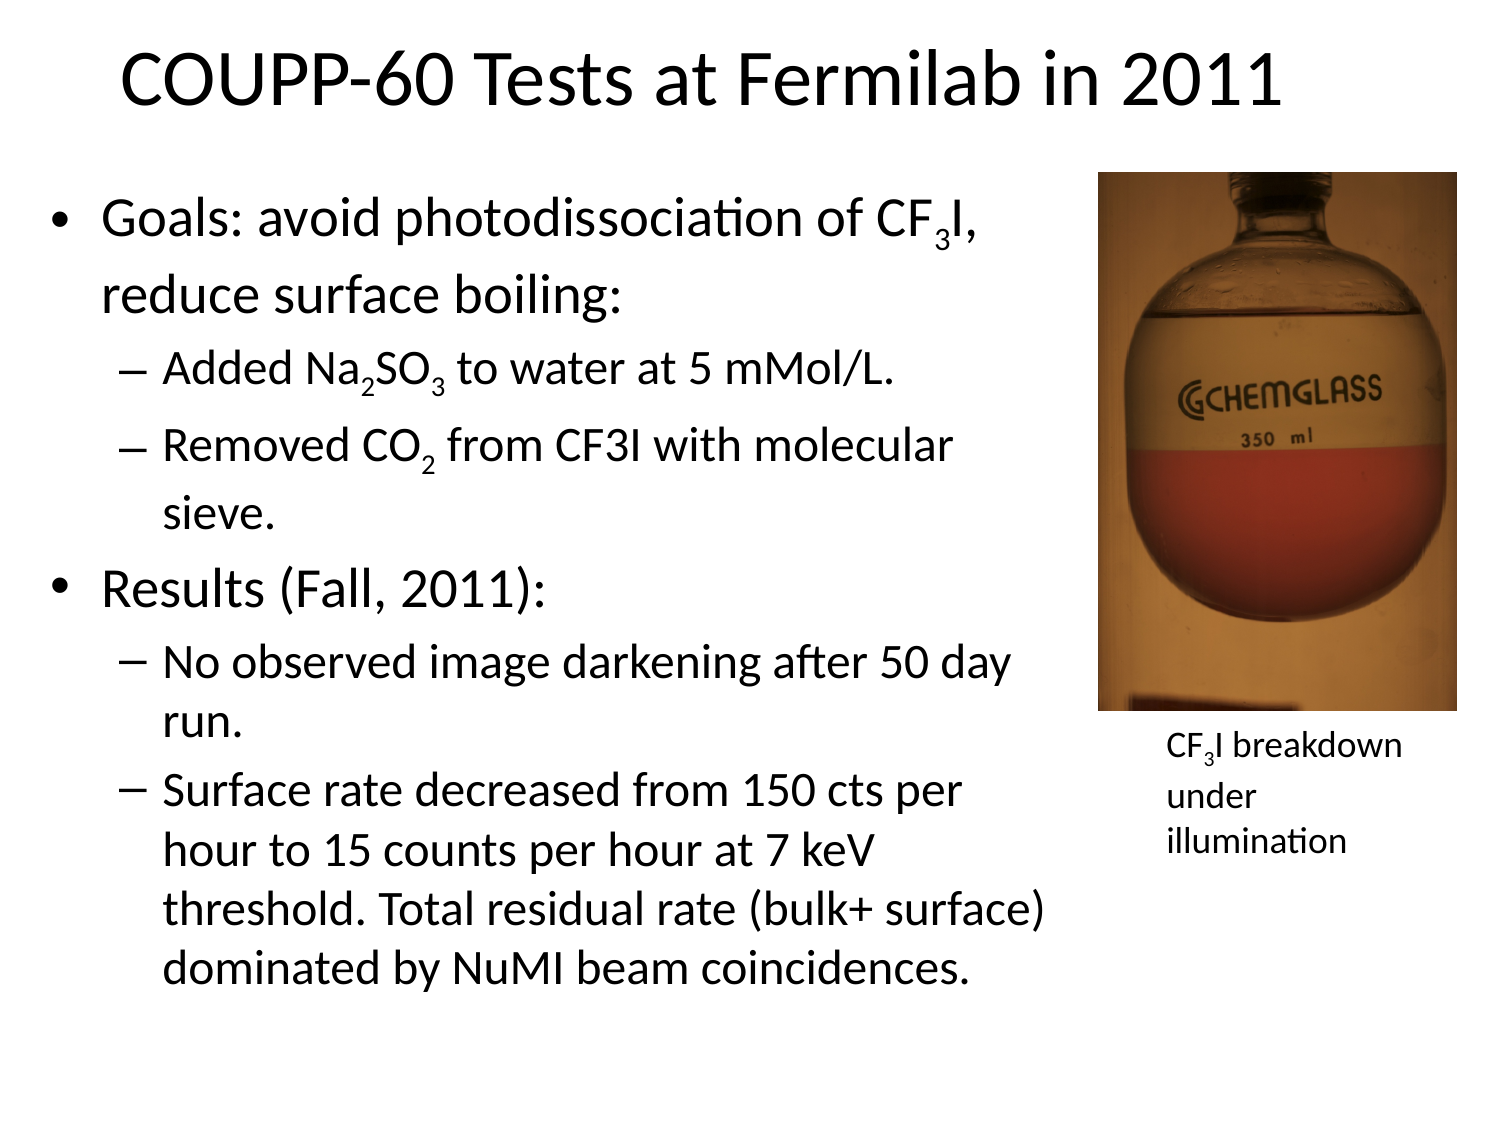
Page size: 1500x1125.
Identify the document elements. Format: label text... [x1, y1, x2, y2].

picture [1098, 172, 1457, 711]
title COUPP-60 Tests at Fermilab in 2011 [28, 0, 1379, 167]
text_box CF3I breakdown under illumination [1151, 716, 1457, 869]
list Goals: avoid photodissociation of CF3I, reduce surface boiling: Added Na2SO3 to water at 5 mMol/L. Removed CO2 from CF3I with molecular sieve. Results (Fall, 2011): No observed image darkening after 50 day run. Surface rate decreased from 150 cts per hour to 15 counts per hour at 7 keV threshold. Total residual rate (bulk+ surface) dominated by NuMI beam coincidences. [35, 172, 1080, 1055]
